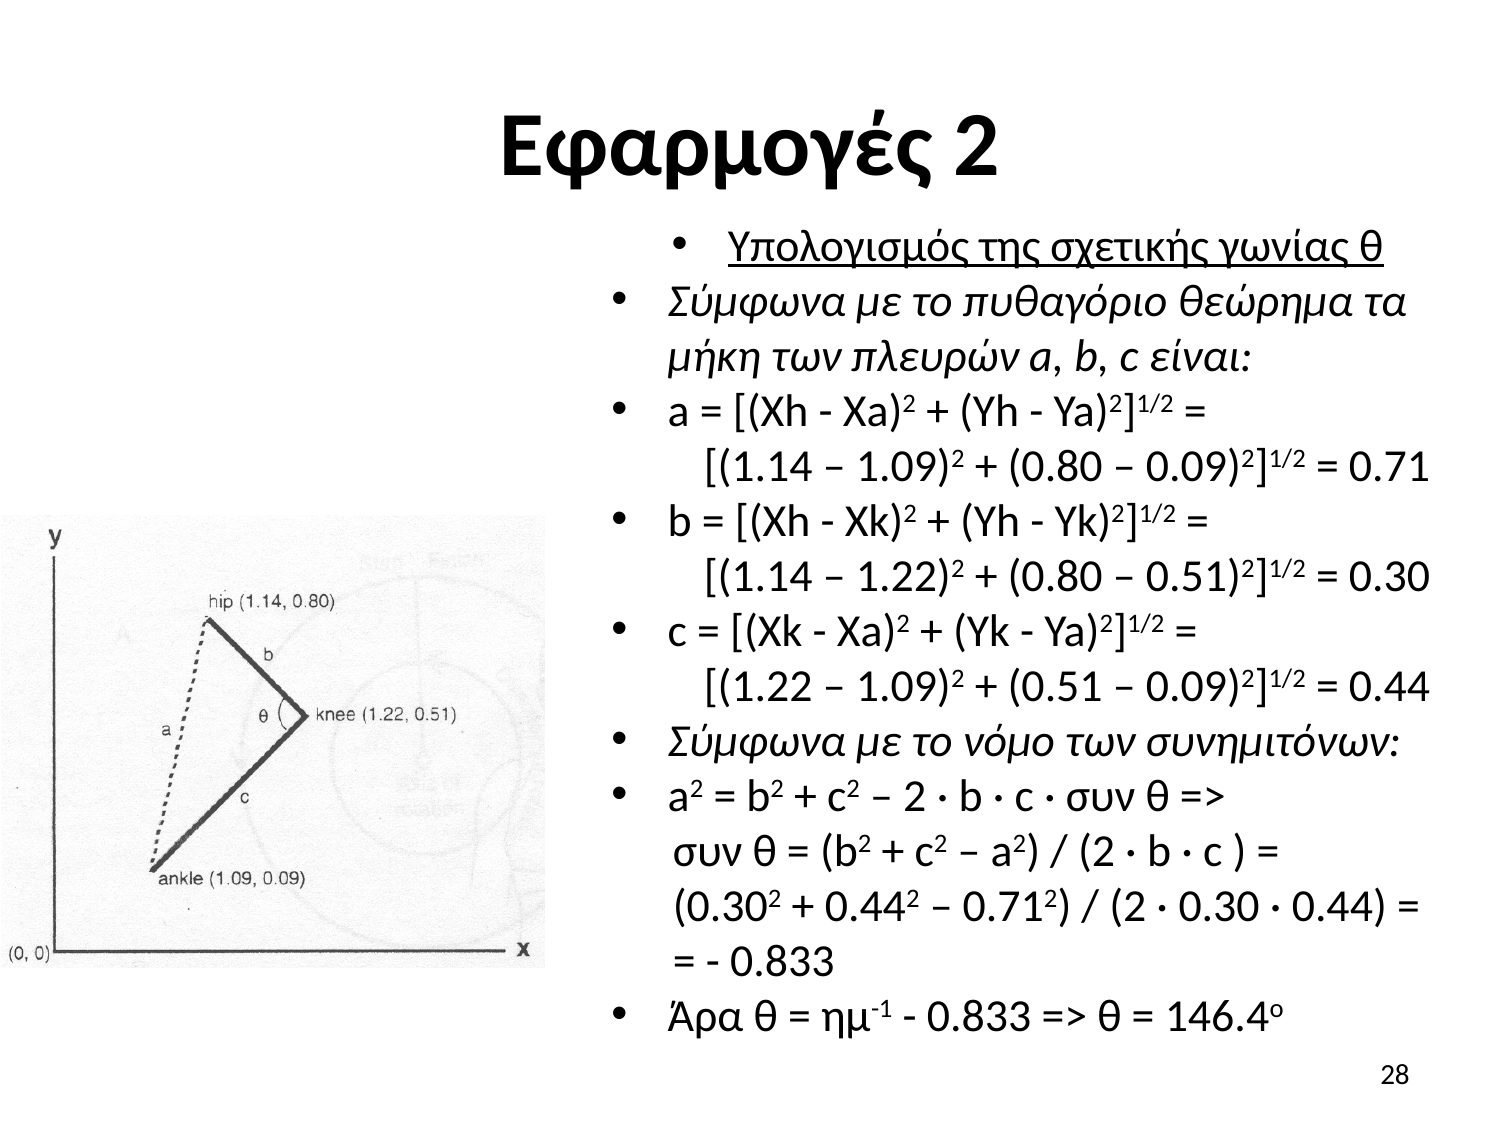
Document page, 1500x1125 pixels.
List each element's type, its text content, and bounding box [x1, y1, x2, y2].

slide_number 28 [1074, 1042, 1425, 1103]
picture [0, 514, 545, 968]
title Εφαρμογές 2 [75, 45, 1425, 233]
list Υπολογισμός της σχετικής γωνίας θ Σύμφωνα με το πυθαγόριο θεώρημα τα μήκη των πλευρών a, b, c είναι: a = [(Xh - Xa)2 + (Yh - Ya)2]1/2 = [(1.14 – 1.09)2 + (0.80 – 0.09)2]1/2 = 0.71 b = [(Xh - Xk)2 + (Yh - Yk)2]1/2 = [(1.14 – 1.22)2 + (0.80 – 0.51)2]1/2 = 0.30 c = [(Xk - Xa)2 + (Yk - Ya)2]1/2 = [(1.22 – 1.09)2 + (0.51 – 0.09)2]1/2 = 0.44 Σύμφωνα με το νόμο των συνημιτόνων: a2 = b2 + c2 – 2 · b · c · συν θ => συν θ = (b2 + c2 – a2) / (2 · b · c ) = (0.302 + 0.442 – 0.712) / (2 · 0.30 · 0.44) = = - 0.833 Άρα θ = ημ-1 - 0.833 => θ = 146.4ο [596, 208, 1459, 1043]
